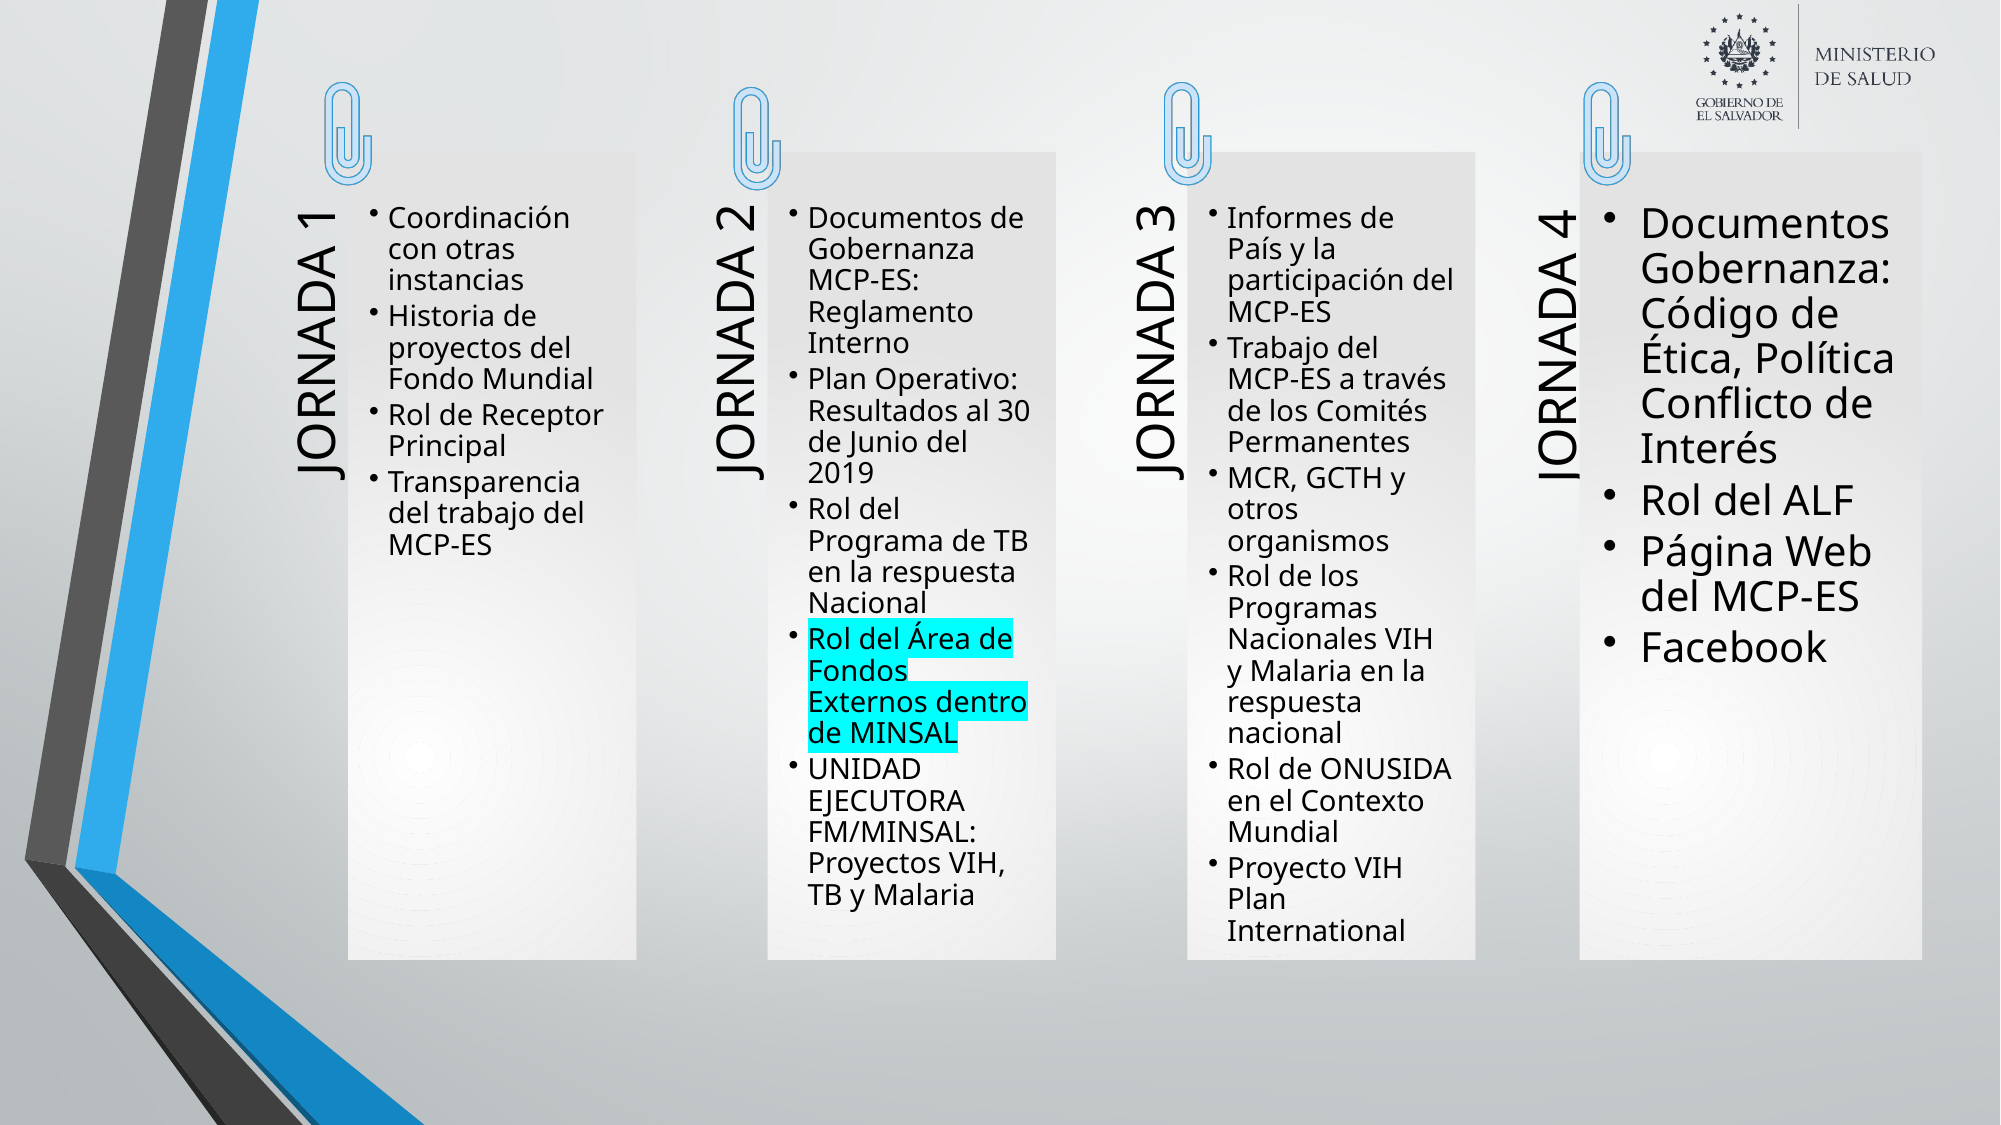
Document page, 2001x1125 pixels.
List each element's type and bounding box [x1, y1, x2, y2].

picture [1696, 4, 1973, 130]
text_box [279, 0, 1934, 1036]
